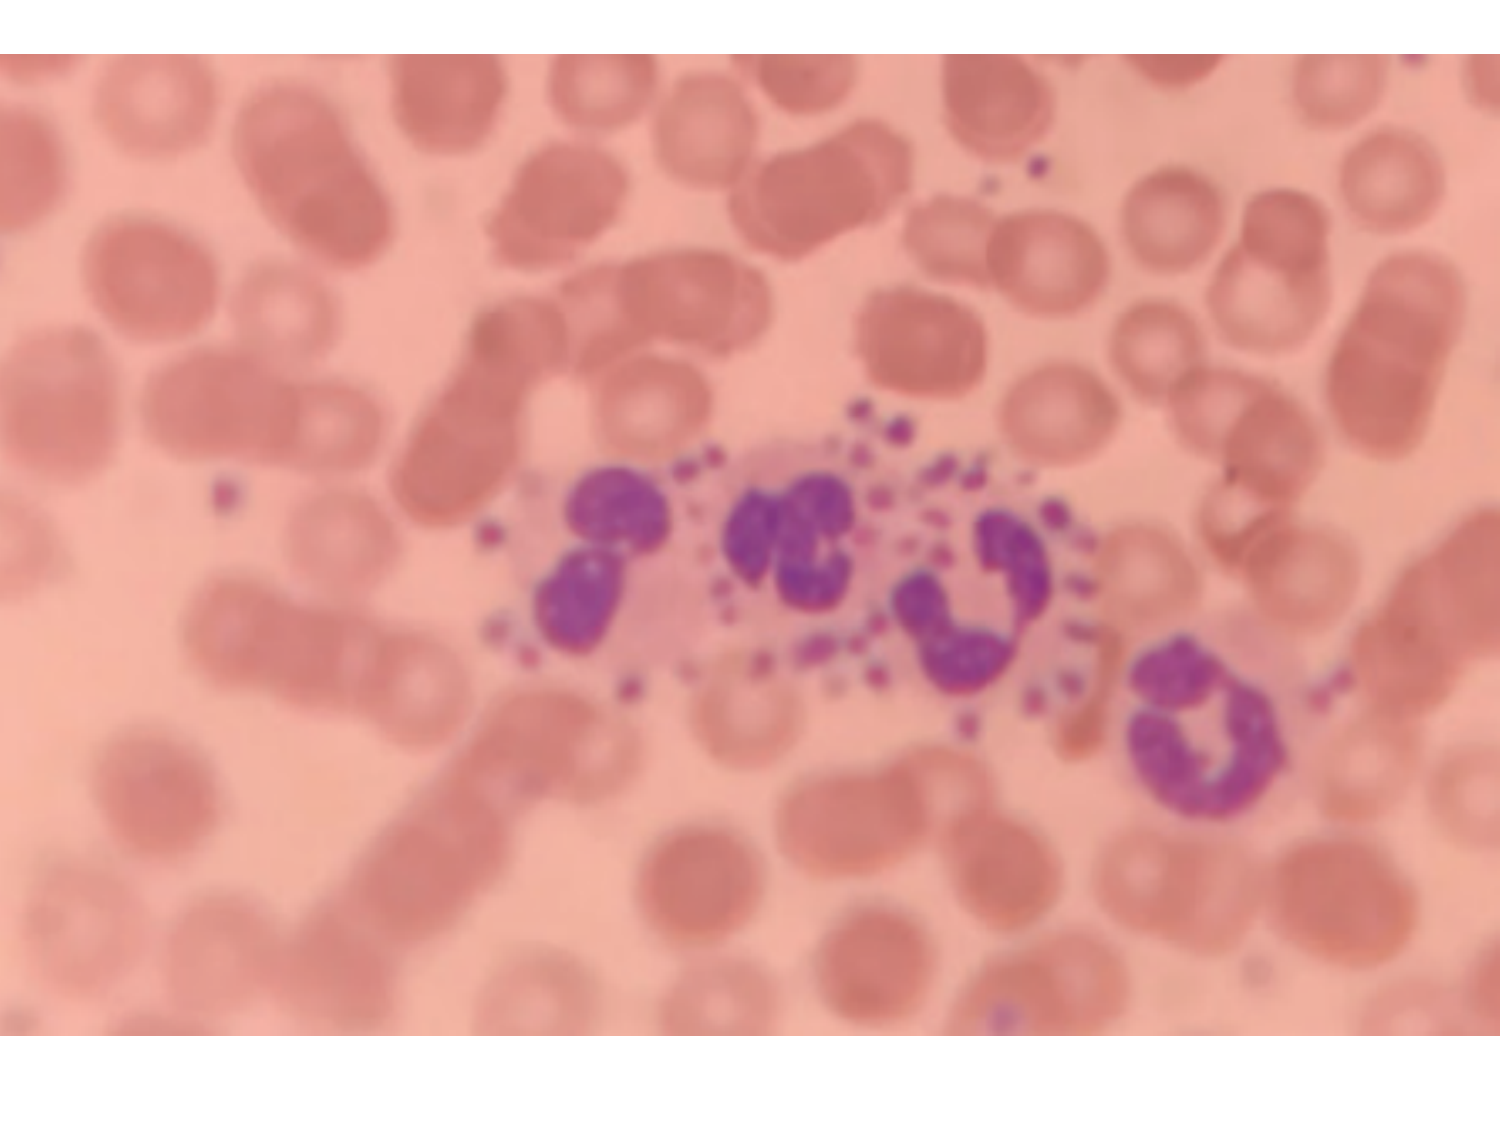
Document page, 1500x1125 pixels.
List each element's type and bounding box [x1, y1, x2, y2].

picture [0, 54, 1500, 1036]
